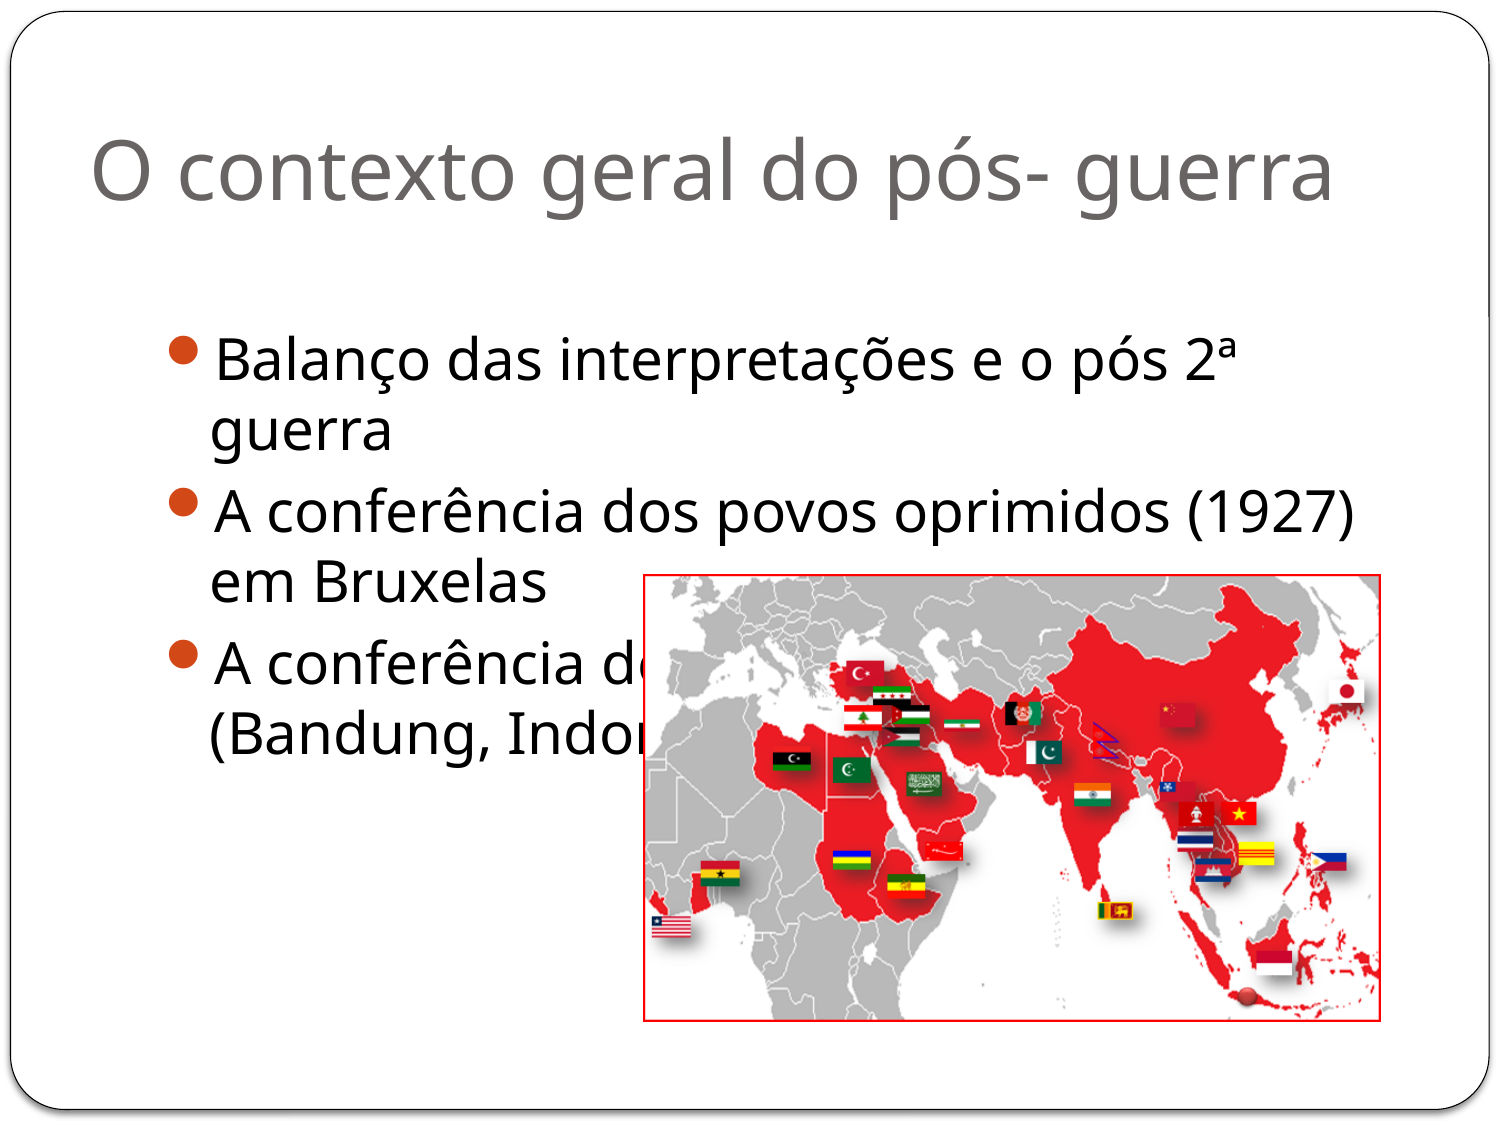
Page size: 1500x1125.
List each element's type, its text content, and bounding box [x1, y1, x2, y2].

list Balanço das interpretações e o pós 2ª guerra A conferência dos povos oprimidos (1927) em Bruxelas A conferência dos Povos Não-alinhados (Bandung, Indonésia) 1955 [150, 237, 1425, 988]
picture [643, 574, 1381, 1022]
title O contexto geral do pós- guerra [75, 90, 1425, 232]
